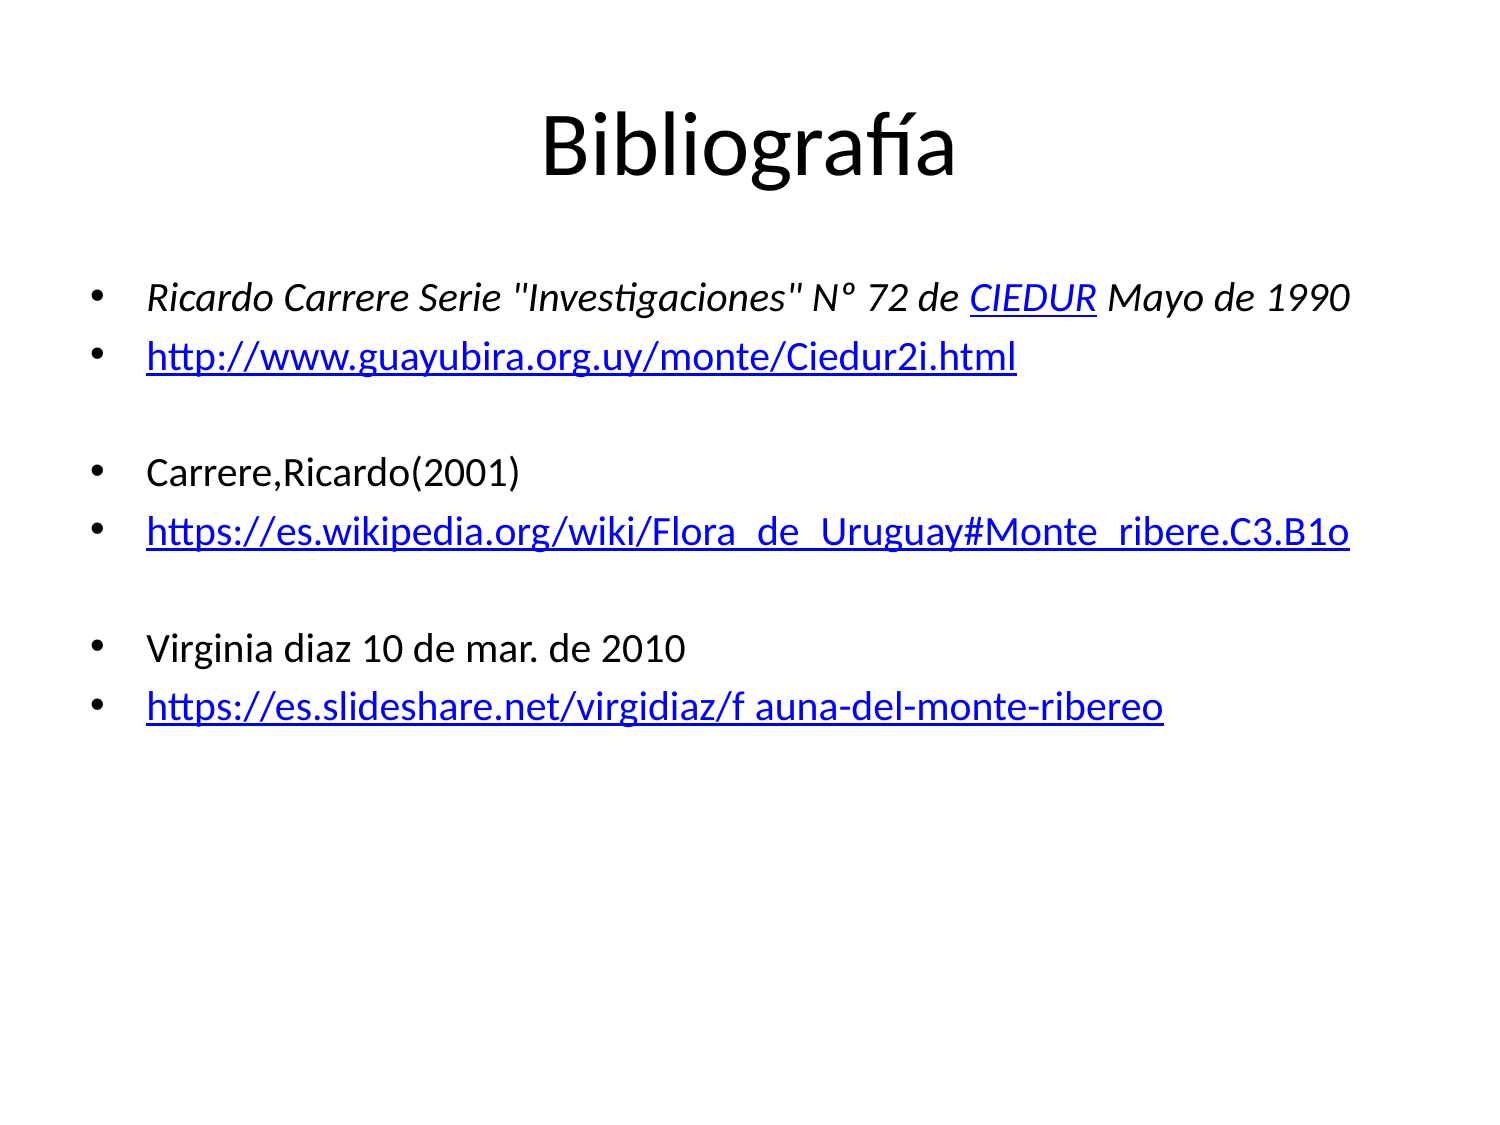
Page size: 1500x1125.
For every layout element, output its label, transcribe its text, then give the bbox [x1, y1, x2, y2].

title Bibliografía [75, 45, 1425, 233]
list Ricardo Carrere Serie "Investigaciones" Nº 72 de CIEDUR Mayo de 1990 http://www.guayubira.org.uy/monte/Ciedur2i.html Carrere,Ricardo(2001) https://es.wikipedia.org/wiki/Flora_de_Uruguay#Monte_ribere.C3.B1o Virginia diaz 10 de mar. de 2010 https://es.slideshare.net/virgidiaz/f auna-del-monte-ribereo [75, 262, 1425, 1005]
